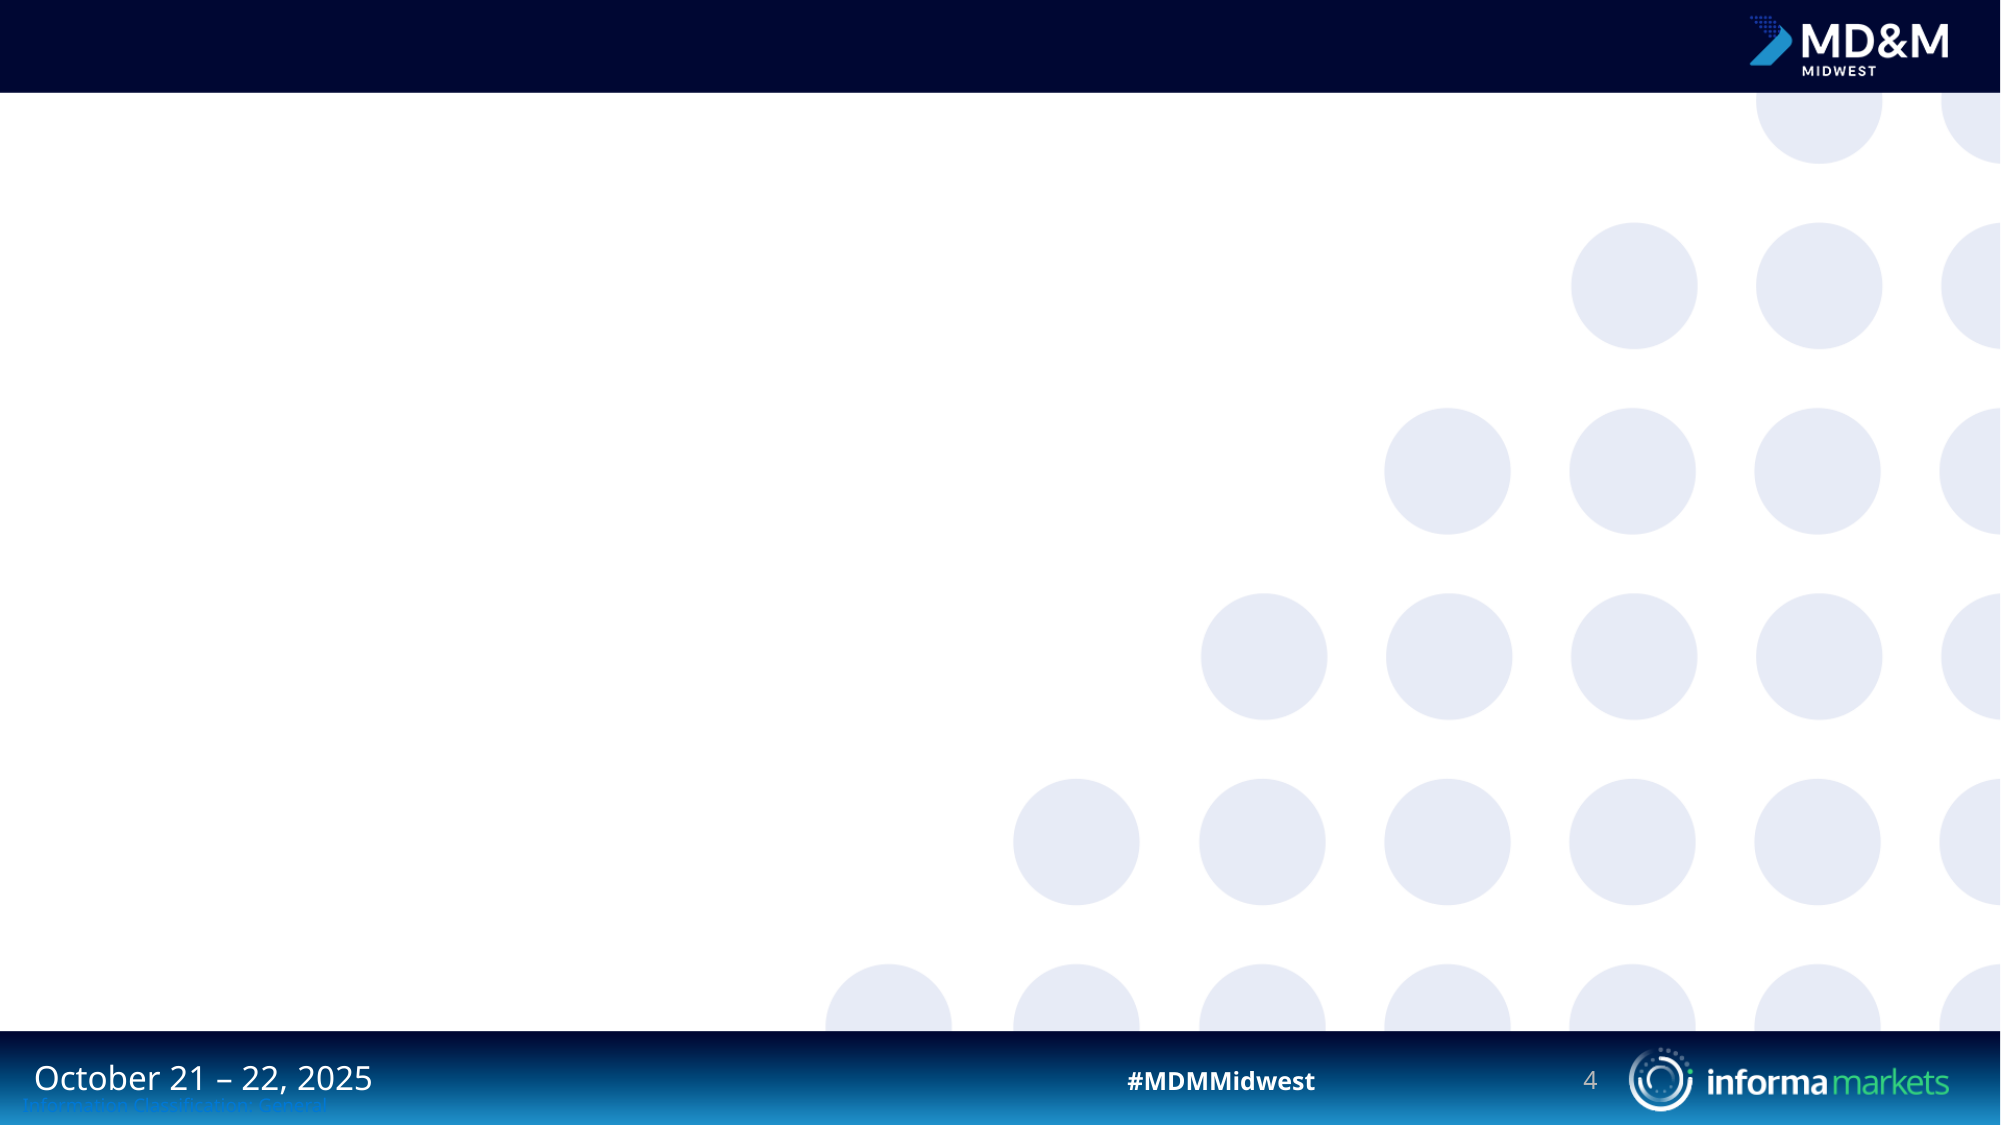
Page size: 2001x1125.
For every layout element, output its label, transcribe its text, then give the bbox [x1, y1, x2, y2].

slide_number 4 [1462, 1051, 1613, 1112]
picture [0, 0, 2001, 1125]
